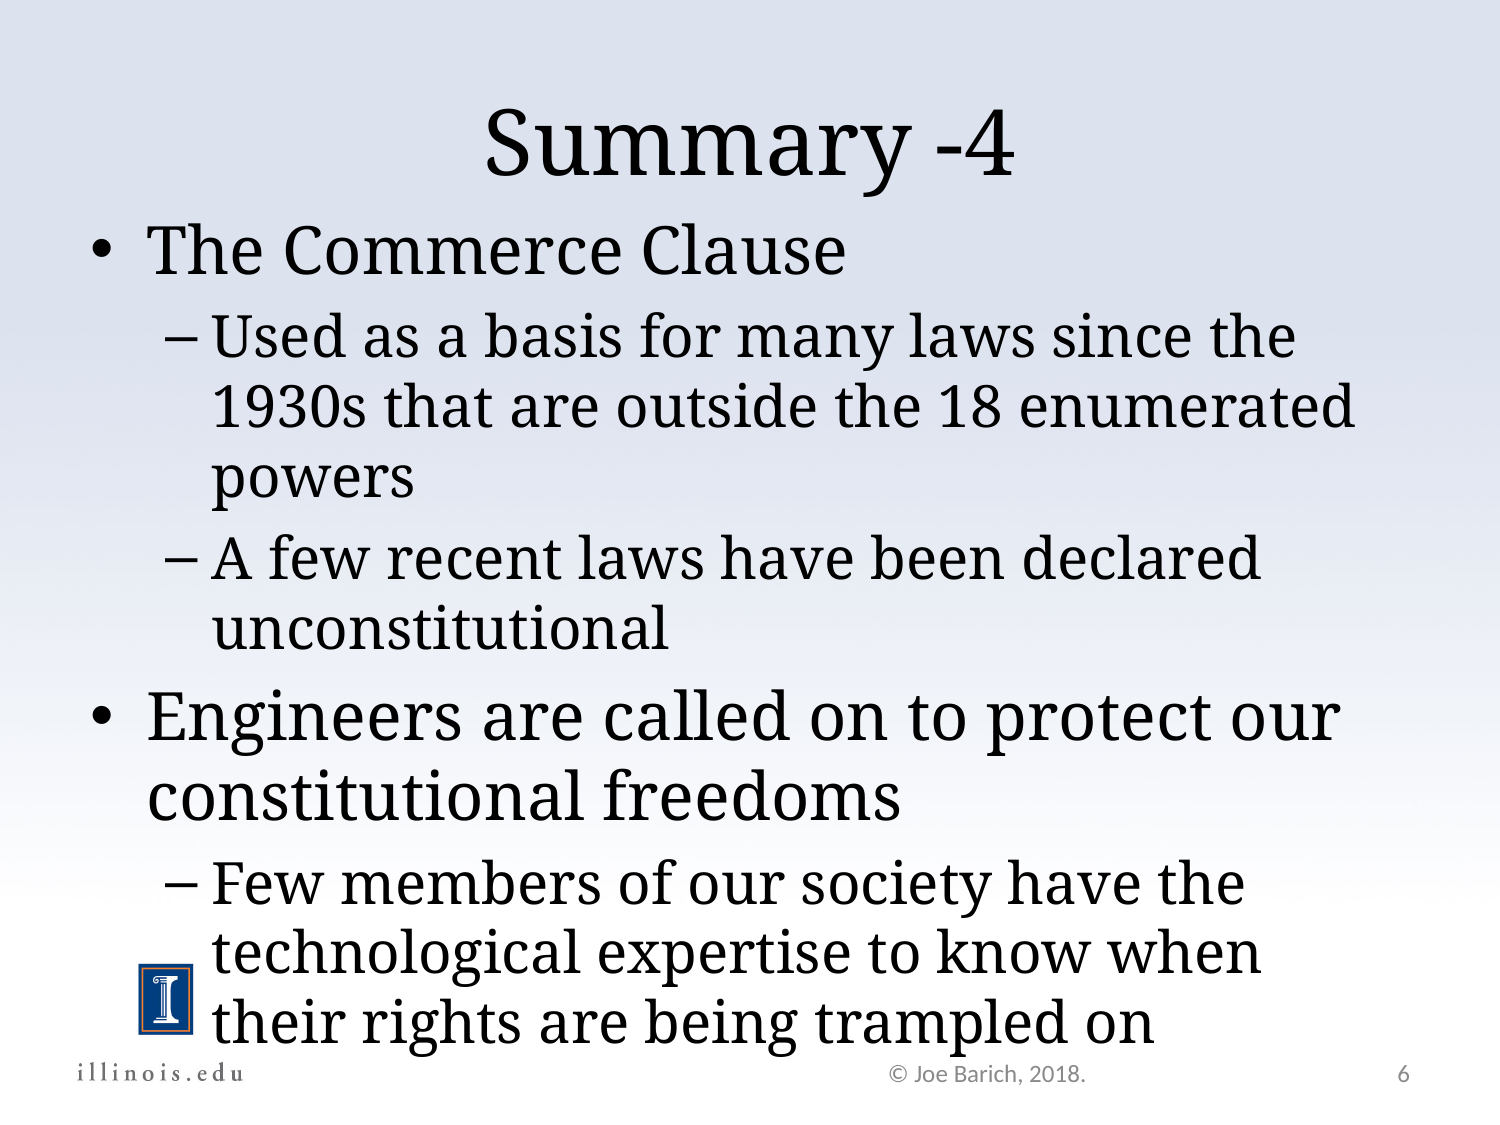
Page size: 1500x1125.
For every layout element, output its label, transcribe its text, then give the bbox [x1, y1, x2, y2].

picture [0, 0, 1500, 1125]
title Summary -4 [74, 44, 1426, 199]
list The Commerce Clause Used as a basis for many laws since the 1930s that are outside the 18 enumerated powers A few recent laws have been declared unconstitutional Engineers are called on to protect our constitutional freedoms Few members of our society have the technological expertise to know when their rights are being trampled on [74, 199, 1426, 888]
footer © Joe Barich, 2018. [750, 1042, 1225, 1103]
slide_number 6 [1250, 1042, 1425, 1103]
